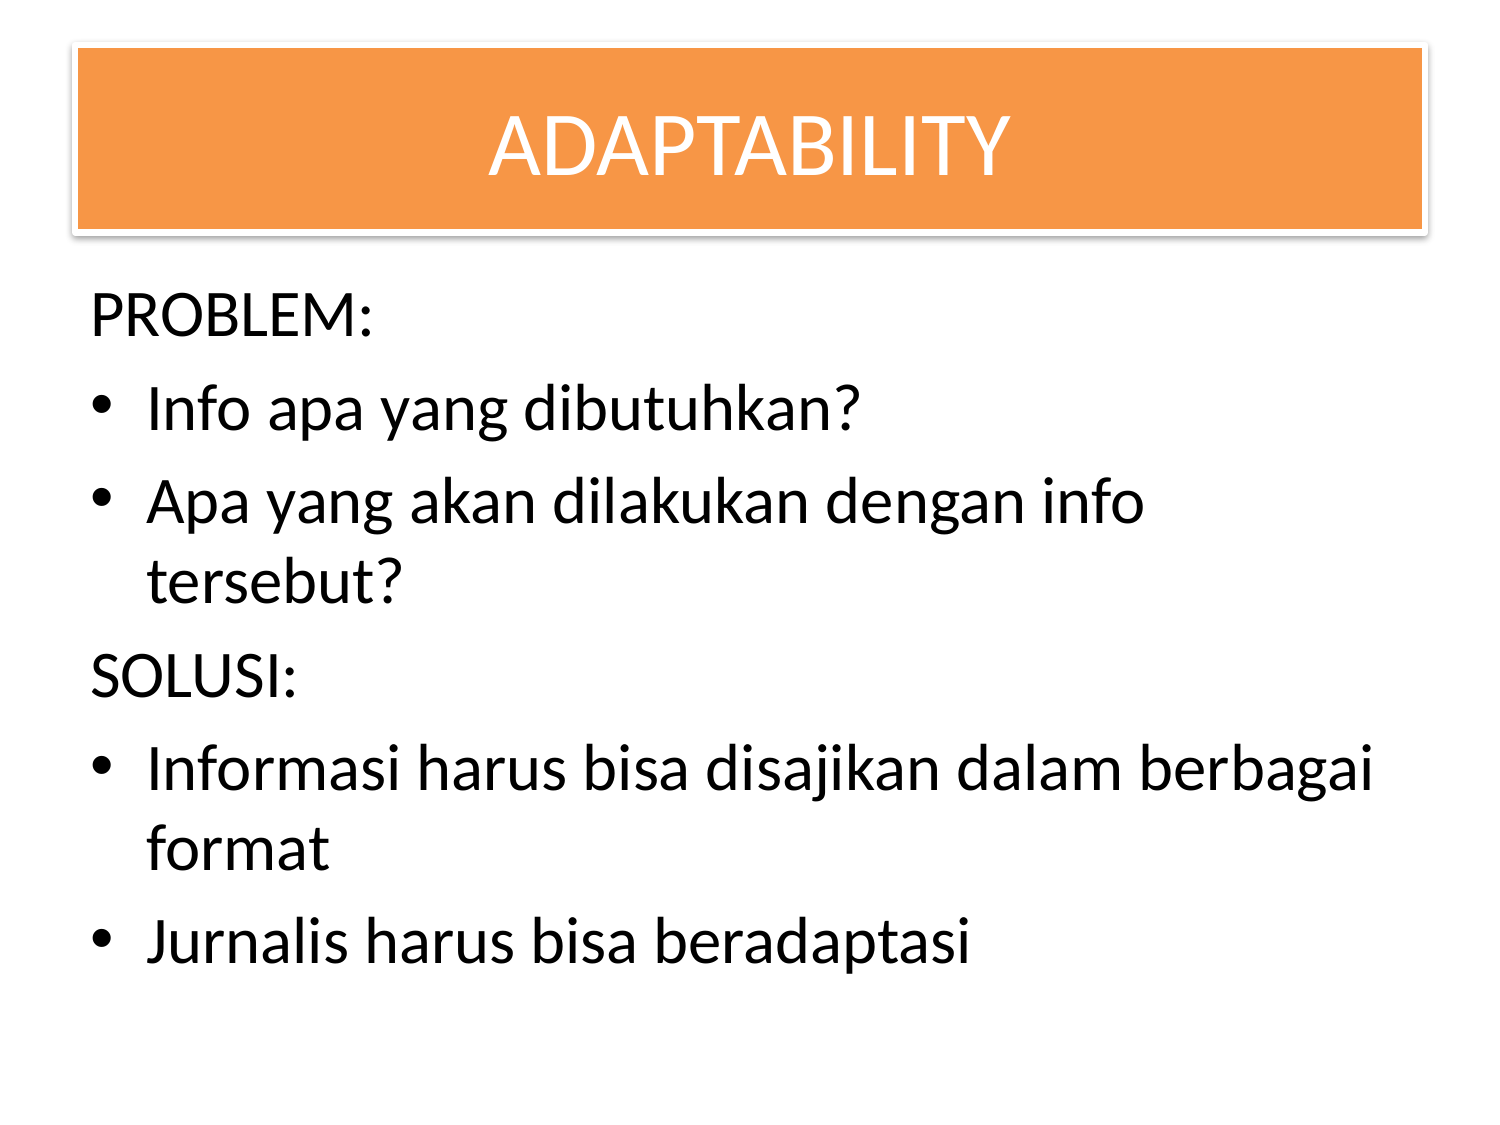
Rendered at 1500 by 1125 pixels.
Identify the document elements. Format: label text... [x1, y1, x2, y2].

title ADAPTABILITY [72, 42, 1428, 236]
list PROBLEM: Info apa yang dibutuhkan? Apa yang akan dilakukan dengan info tersebut? SOLUSI: Informasi harus bisa disajikan dalam berbagai format Jurnalis harus bisa beradaptasi [75, 262, 1425, 1005]
